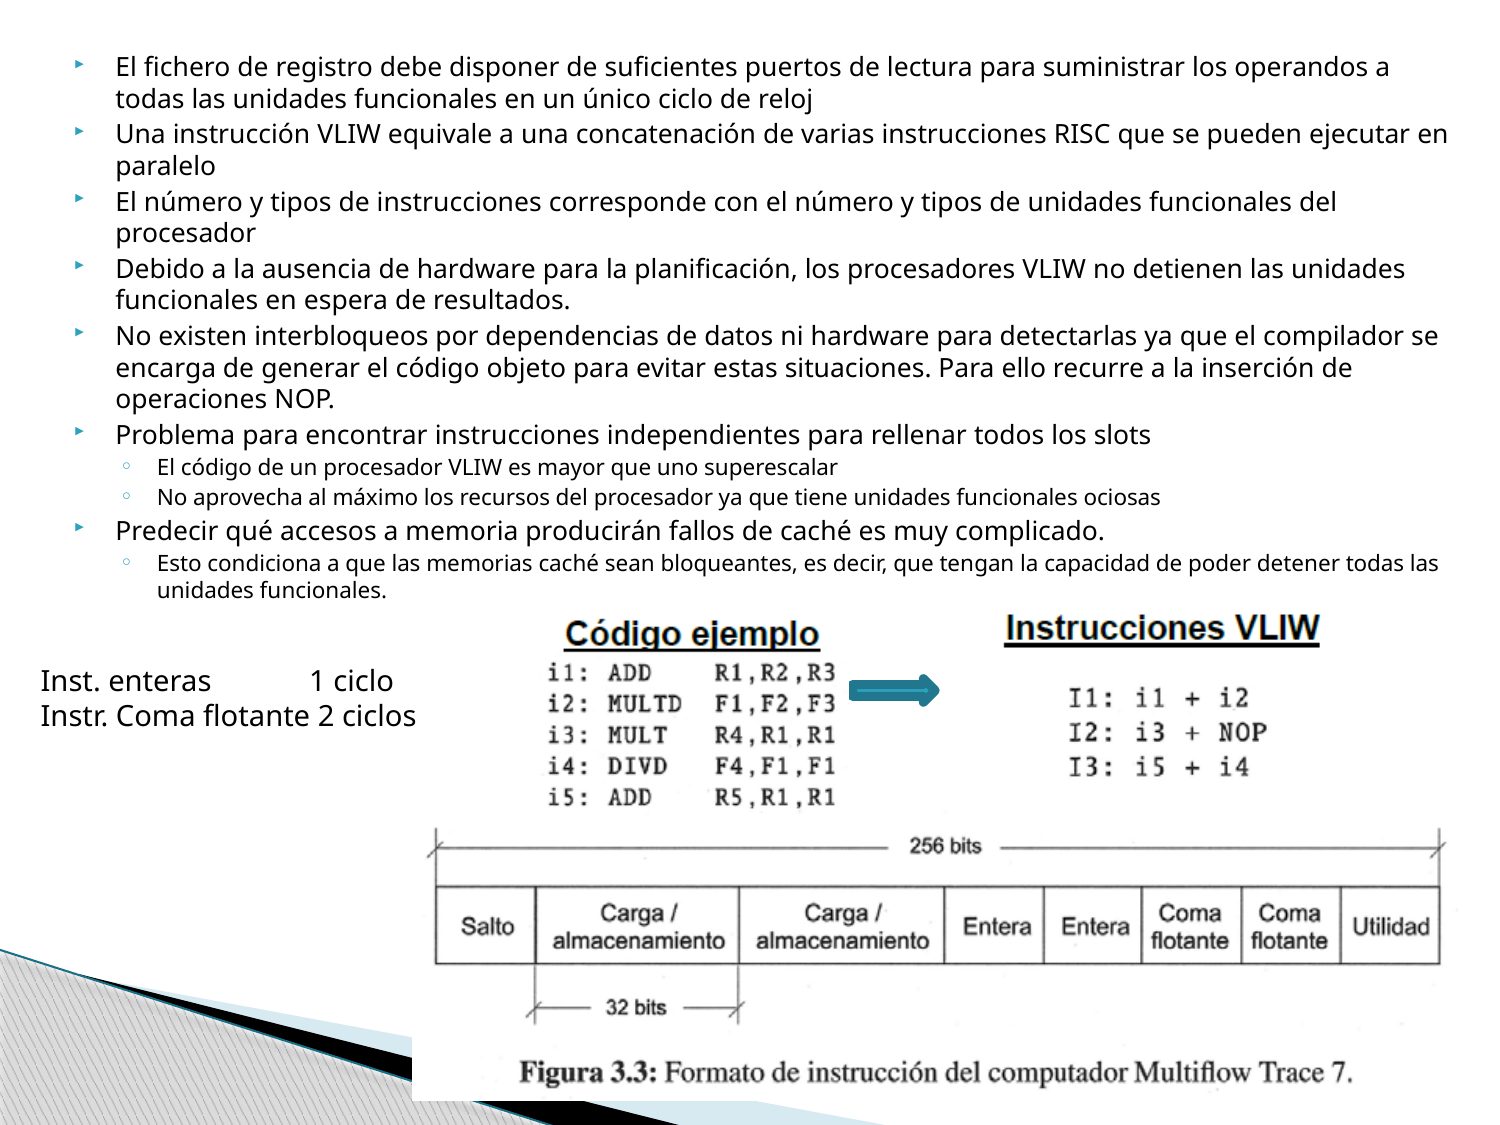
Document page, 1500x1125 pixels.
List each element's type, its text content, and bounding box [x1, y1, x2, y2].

text_box [854, 674, 940, 707]
list El fichero de registro debe disponer de suficientes puertos de lectura para suministrar los operandos a todas las unidades funcionales en un único ciclo de reloj Una instrucción VLIW equivale a una concatenación de varias instrucciones RISC que se pueden ejecutar en paralelo El número y tipos de instrucciones corresponde con el número y tipos de unidades funcionales del procesador Debido a la ausencia de hardware para la planificación, los procesadores VLIW no detienen las unidades funcionales en espera de resultados. No existen interbloqueos por dependencias de datos ni hardware para detectarlas ya que el compilador se encarga de generar el código objeto para evitar estas situaciones. Para ello recurre a la inserción de operaciones NOP. Problema para encontrar instrucciones independientes para rellenar todos los slots El código de un procesador VLIW es mayor que uno superescalar No aprovecha al máximo los recursos del procesador ya que tiene unidades funcionales ociosas Predecir qué accesos a memoria producirán fallos de caché es muy complicado. Esto condiciona a que las memorias caché sean bloqueantes, es decir, que tengan la capacidad de poder detener todas las unidades funcionales. [41, 42, 1483, 614]
picture [412, 596, 1459, 1102]
text_box Inst. enteras 1 ciclo Instr. Coma flotante 2 ciclos [25, 655, 469, 785]
